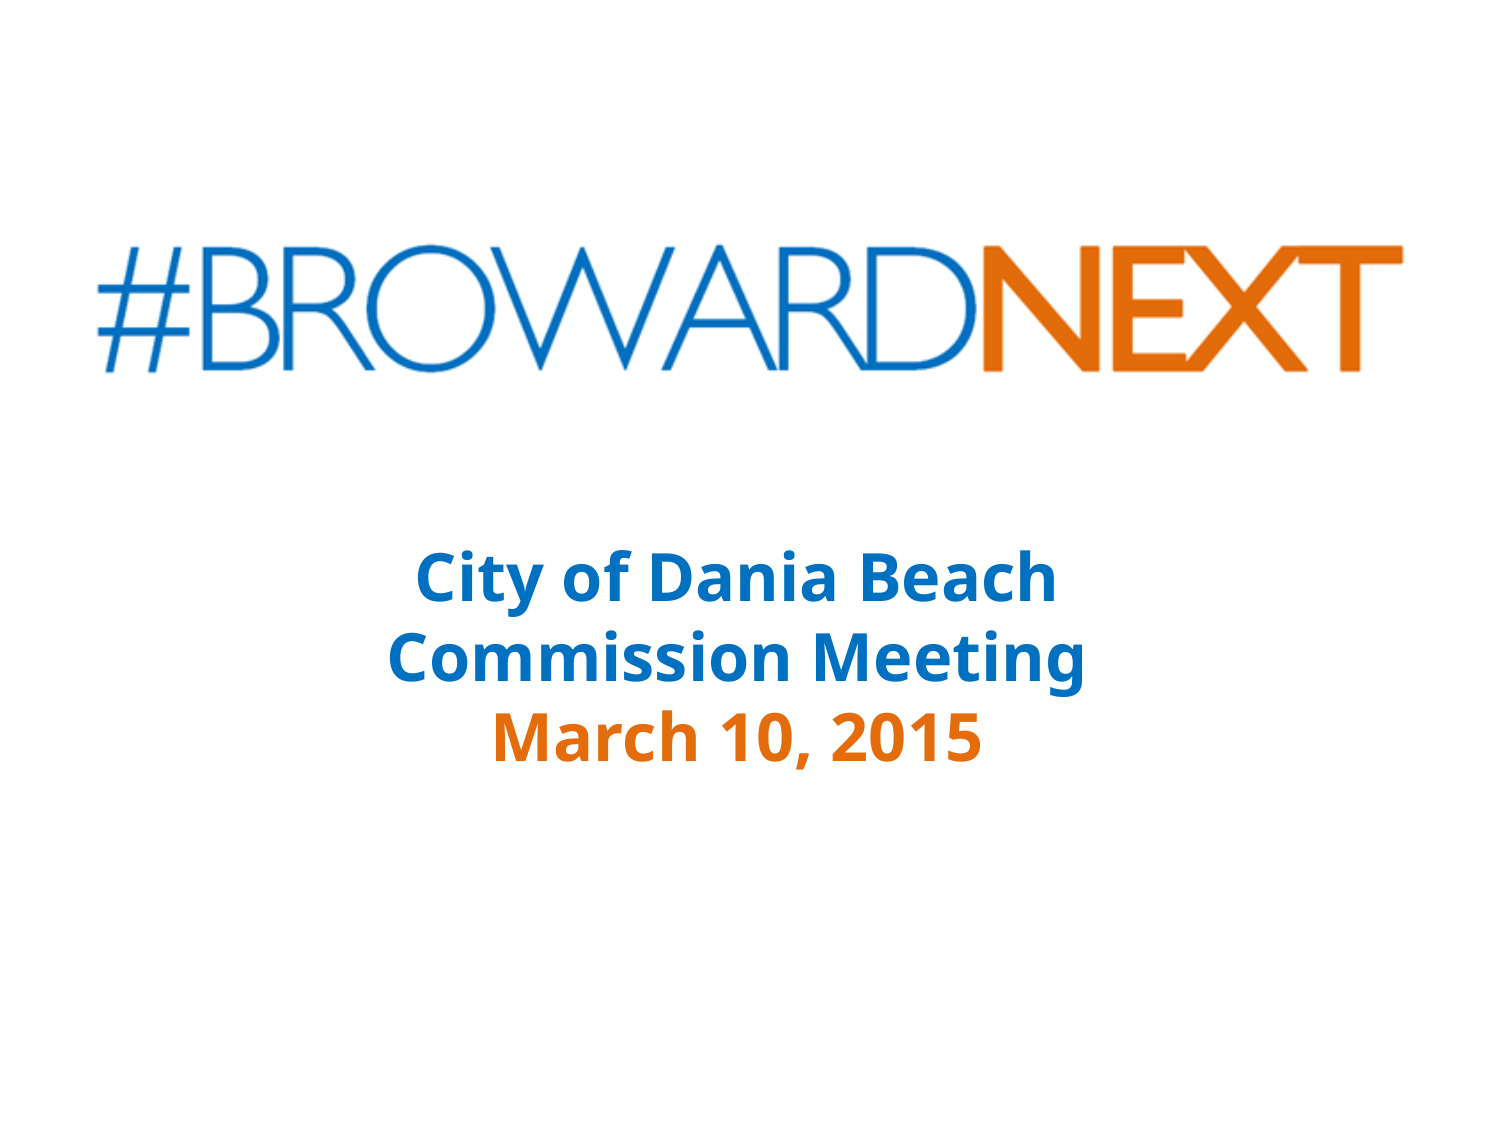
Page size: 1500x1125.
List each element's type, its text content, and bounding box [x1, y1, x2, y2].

picture [85, 212, 1415, 392]
text_box City of Dania Beach Commission Meeting March 10, 2015 [24, 527, 1450, 782]
